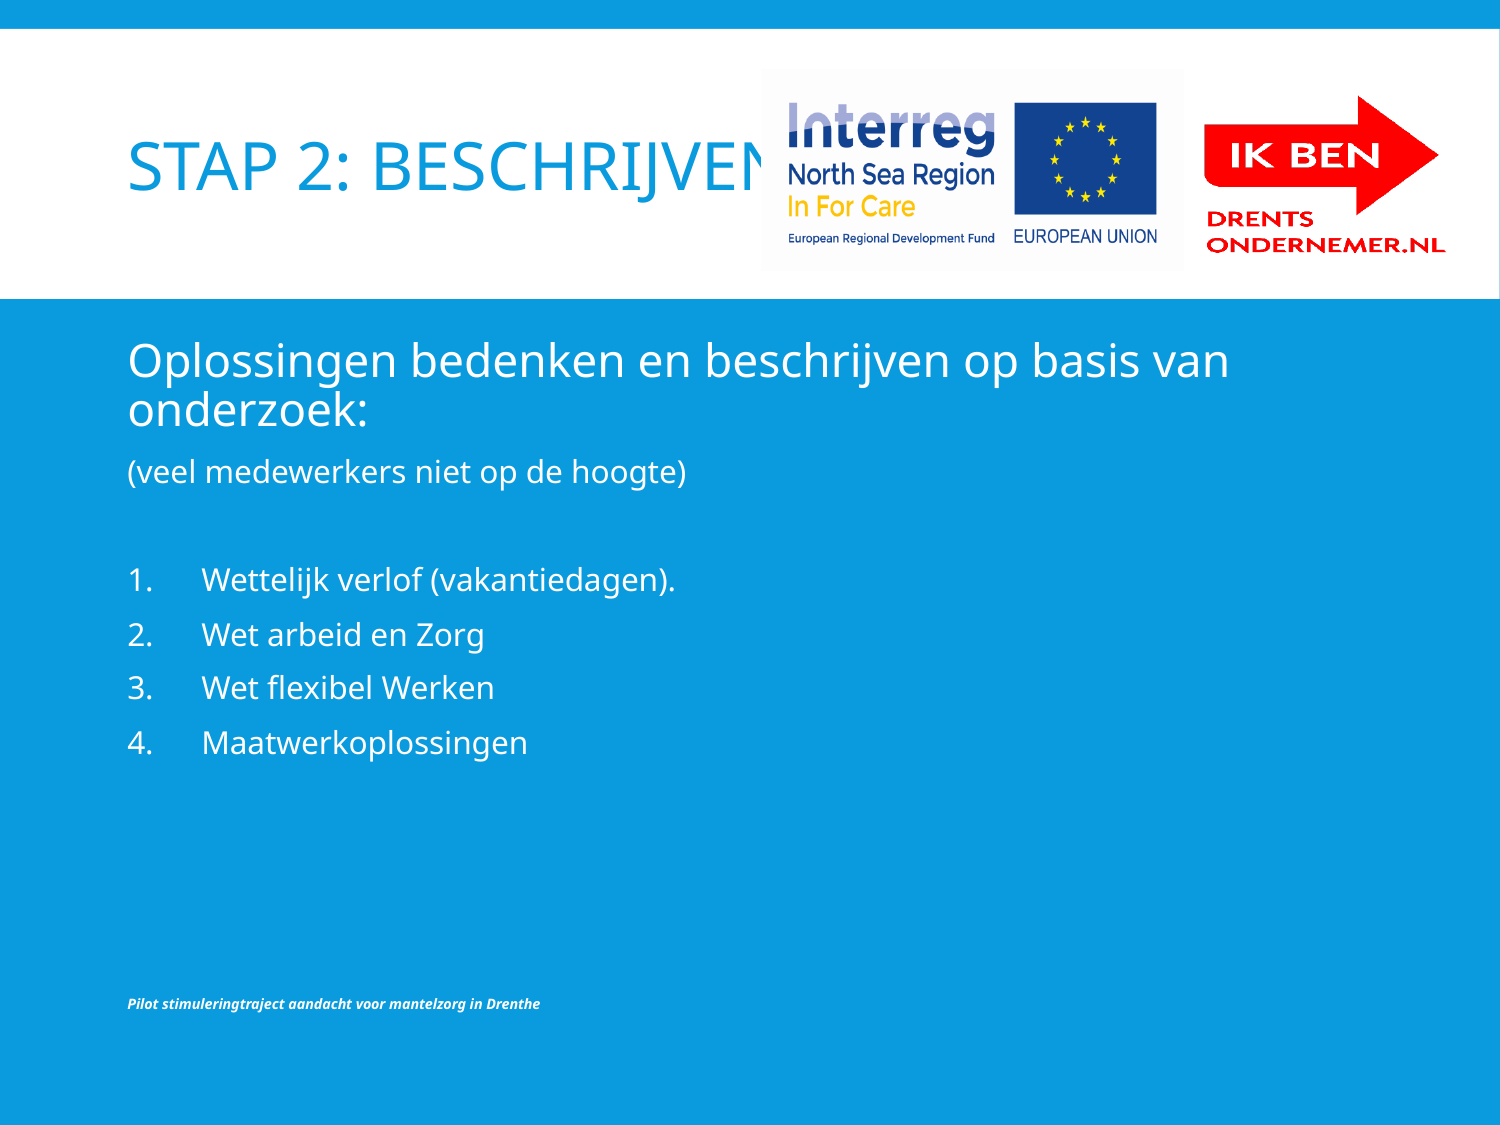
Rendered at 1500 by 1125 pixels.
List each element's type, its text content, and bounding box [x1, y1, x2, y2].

picture [761, 69, 1184, 271]
title Stap 2: beschrijven [112, 46, 1388, 295]
list Oplossingen bedenken en beschrijven op basis van onderzoek: (veel medewerkers niet op de hoogte) Wettelijk verlof (vakantiedagen). Wet arbeid en Zorg Wet flexibel Werken Maatwerkoplossingen Pilot stimuleringtraject aandacht voor mantelzorg in Drenthe [112, 329, 1388, 1020]
picture [1198, 89, 1448, 271]
